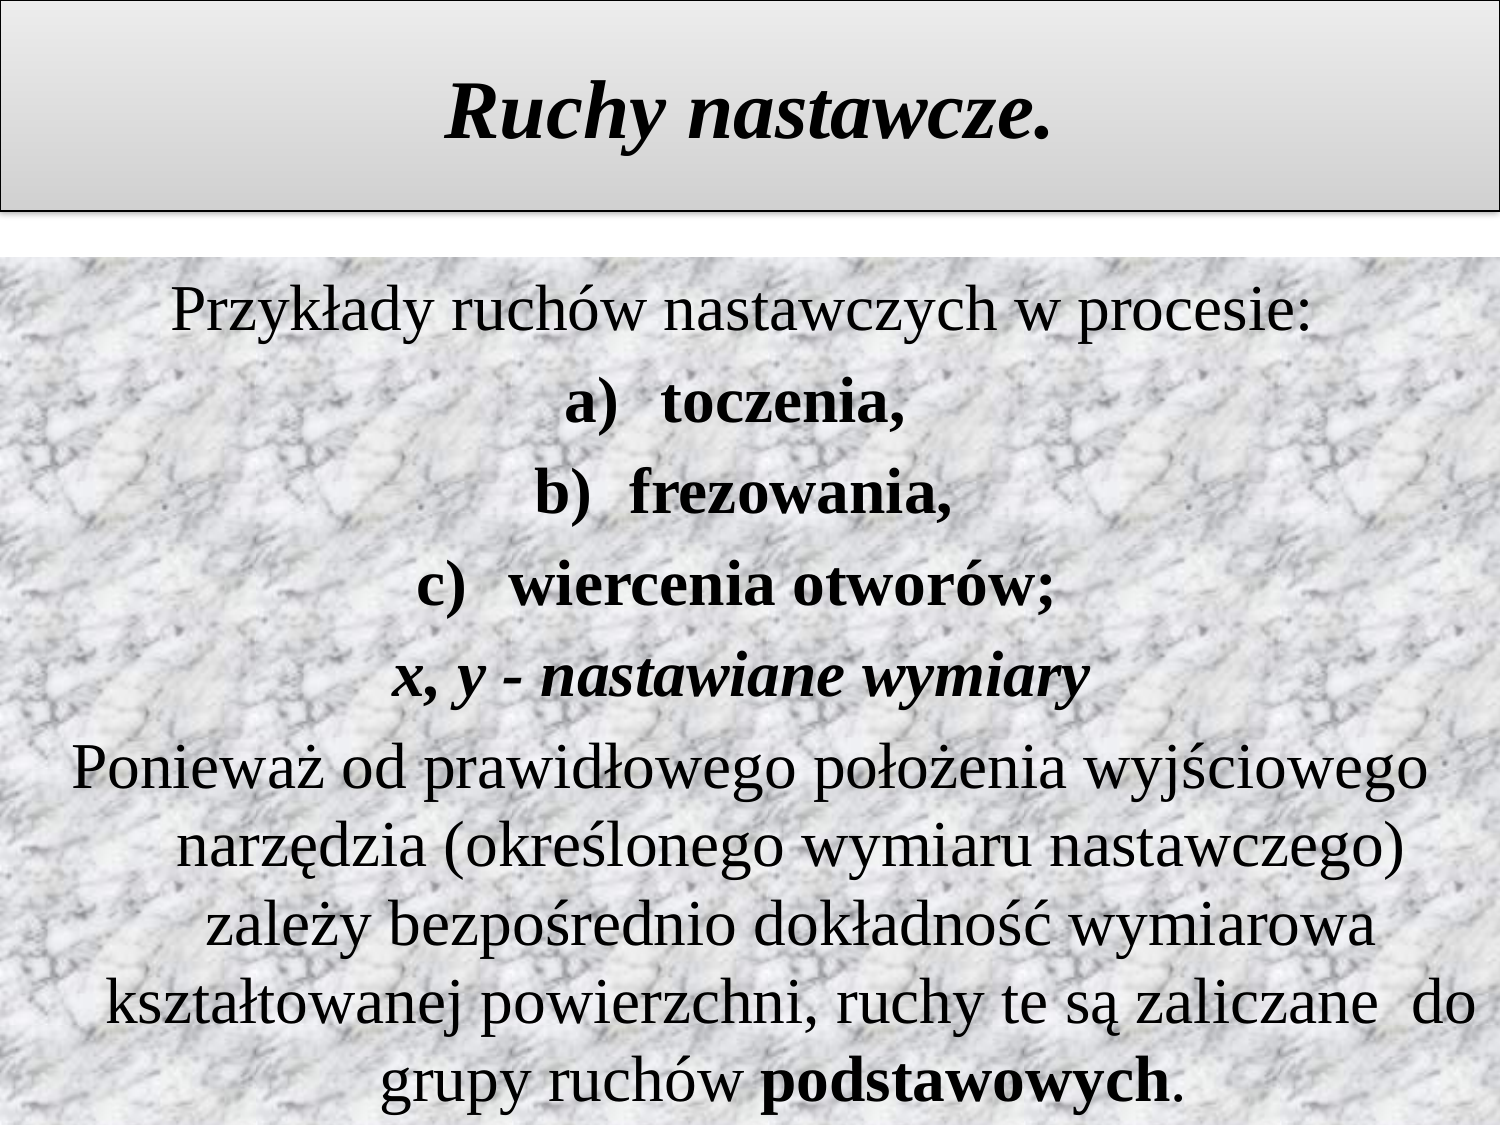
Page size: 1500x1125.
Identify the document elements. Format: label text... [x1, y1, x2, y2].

subtitle Przykłady ruchów nastawczych w procesie: toczenia, frezowania, wiercenia otworów; x, y - nastawiane wymiary Ponieważ od prawidłowego położenia wyjściowego narzędzia (określonego wymiaru nastawczego) zależy bezpośrednio dokładność wymiarowa kształtowanej powierzchni, ruchy te są zaliczane do grupy ruchów podstawowych. [0, 257, 1500, 1125]
title Ruchy nastawcze. [0, 0, 1500, 212]
